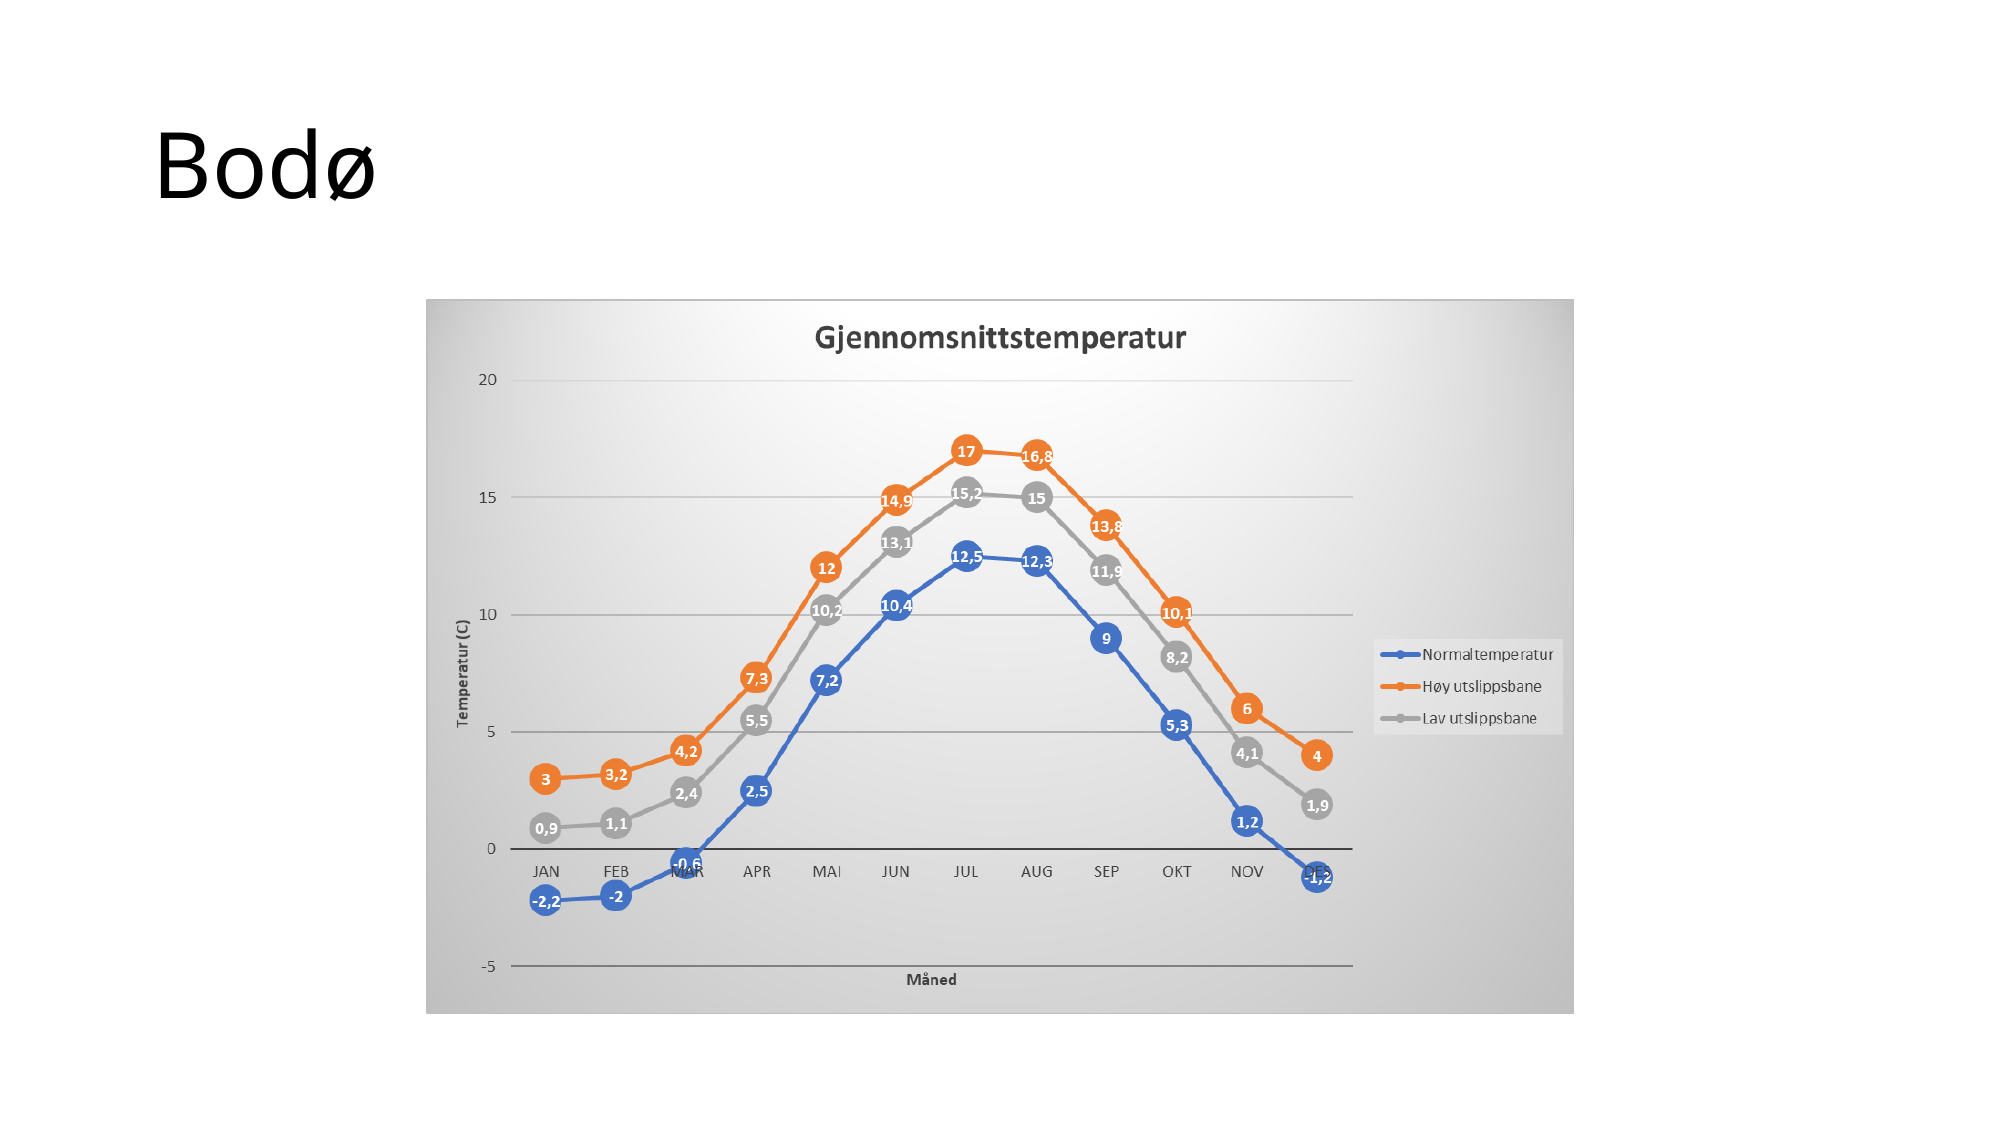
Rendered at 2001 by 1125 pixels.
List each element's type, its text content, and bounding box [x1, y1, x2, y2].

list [426, 299, 1574, 1014]
title Bodø [137, 59, 1863, 278]
